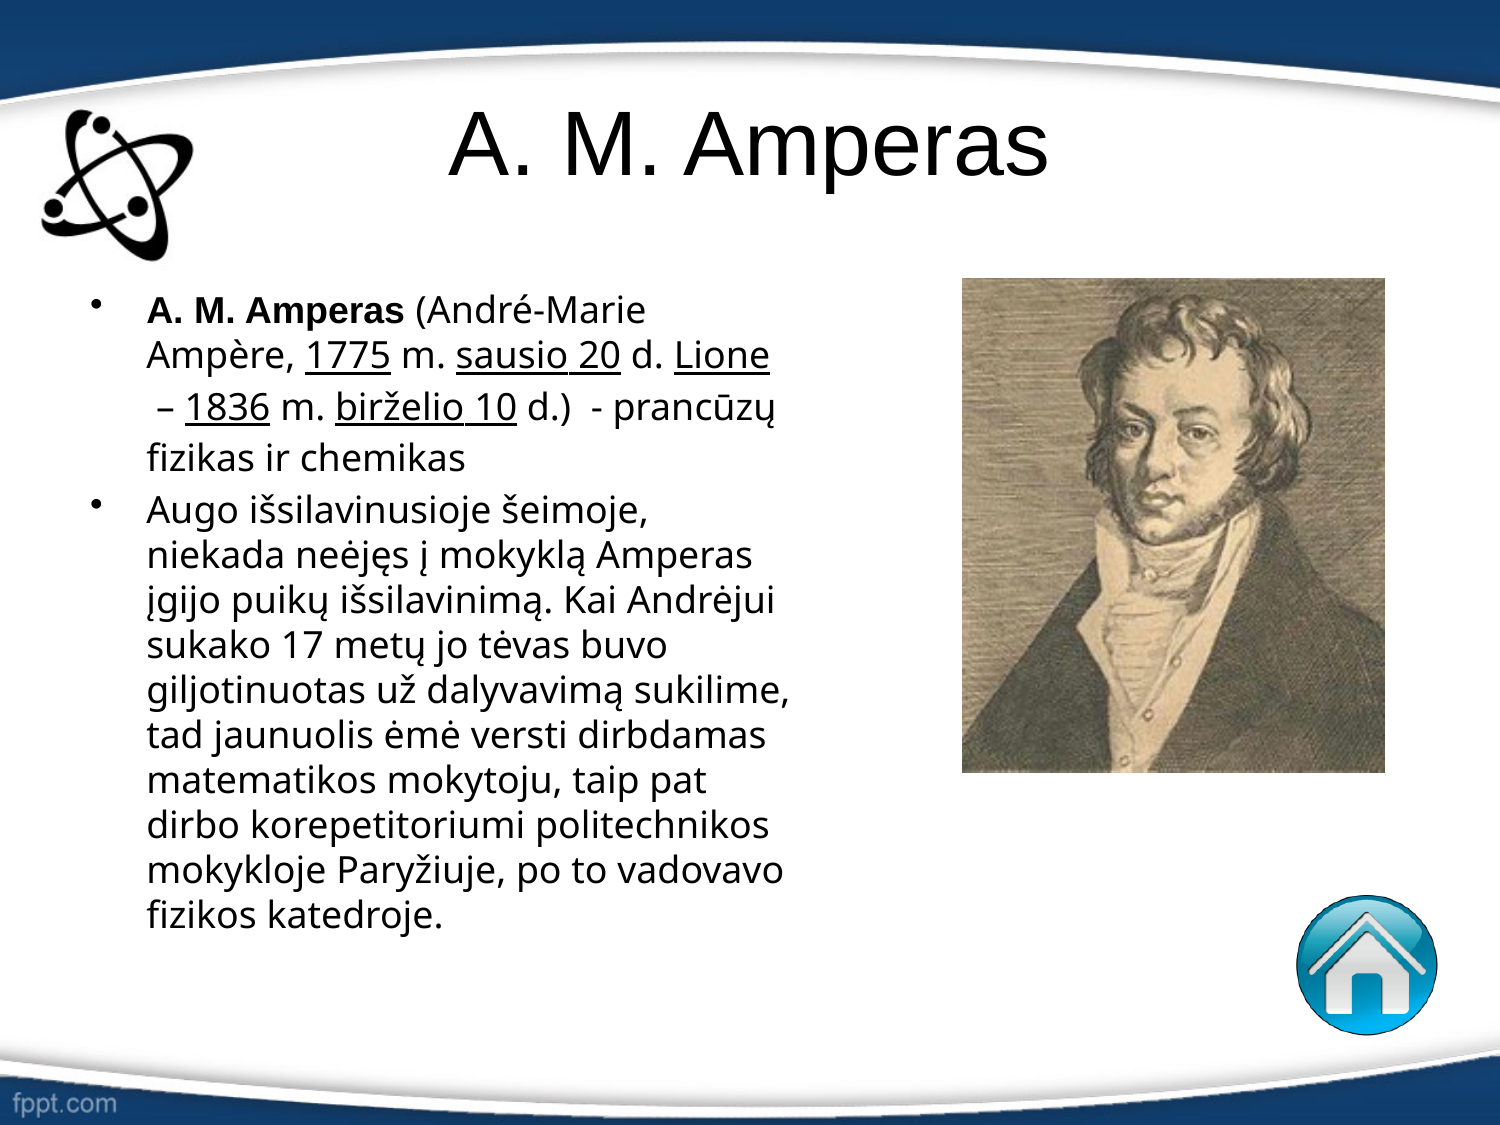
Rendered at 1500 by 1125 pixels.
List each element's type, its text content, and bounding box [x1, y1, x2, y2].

list A. M. Amperas (André-Marie Ampère, 1775 m. sausio 20 d. Lione – 1836 m. birželio 10 d.) - prancūzų fizikas ir chemikas Augo išsilavinusioje šeimoje, niekada neėjęs į mokyklą Amperas įgijo puikų išsilavinimą. Kai Andrėjui sukako 17 metų jo tėvas buvo giljotinuotas už dalyvavimą sukilime, tad jaunuolis ėmė versti dirbdamas matematikos mokytoju, taip pat dirbo korepetitoriumi politechnikos mokykloje Paryžiuje, po to vadovavo fizikos katedroje. [75, 278, 810, 965]
title A. M. Amperas [75, 45, 1425, 233]
picture [0, 0, 1500, 1125]
